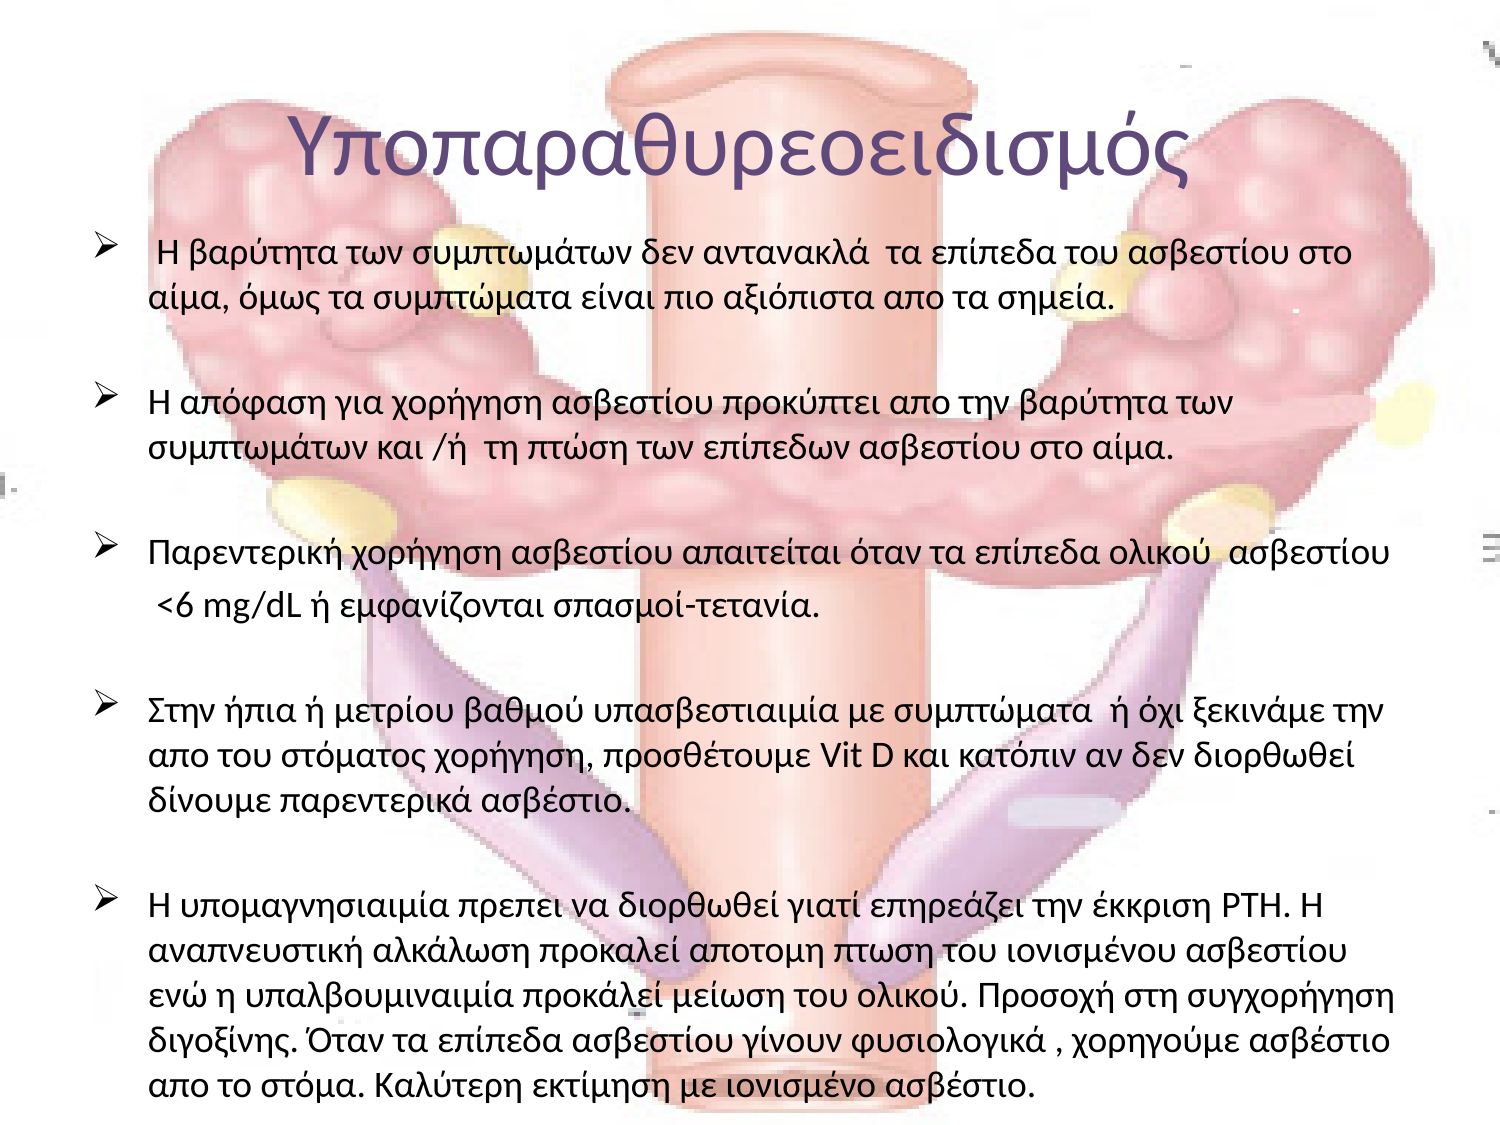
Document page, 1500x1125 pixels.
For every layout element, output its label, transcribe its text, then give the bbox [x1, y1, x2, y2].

title Υποπαραθυρεοειδισμός [75, 45, 1425, 233]
list Η βαρύτητα των συμπτωμάτων δεν αντανακλά τα επίπεδα του ασβεστίου στο αίμα, όμως τα συμπτώματα είναι πιο αξιόπιστα απο τα σημεία. Η απόφαση για χορήγηση ασβεστίου προκύπτει απο την βαρύτητα των συμπτωμάτων και /ή τη πτώση των επίπεδων ασβεστίου στο αίμα. Παρεντερική χορήγηση ασβεστίου απαιτείται όταν τα επίπεδα ολικού ασβεστίου <6 mg/dL ή εμφανίζονται σπασμοί-τετανία. Στην ήπια ή μετρίου βαθμού υπασβεστιαιμία με συμπτώματα ή όχι ξεκινάμε την απο του στόματος χορήγηση, προσθέτουμε Vit D και κατόπιν αν δεν διορθωθεί δίνουμε παρεντερικά ασβέστιο. Η υπομαγνησιαιμία πρεπει να διορθωθεί γιατί επηρεάζει την έκκριση PTH. Η αναπνευστική αλκάλωση προκαλεί αποτομη πτωση του ιονισμένου ασβεστίου ενώ η υπαλβουμιναιμία προκάλεί μείωση του ολικού. Προσοχή στη συγχορήγηση διγοξίνης. Όταν τα επίπεδα ασβεστίου γίνουν φυσιολογικά , χορηγούμε ασβέστιο απο το στόμα. Καλύτερη εκτίμηση με ιονισμένο ασβέστιο. [76, 219, 1427, 963]
